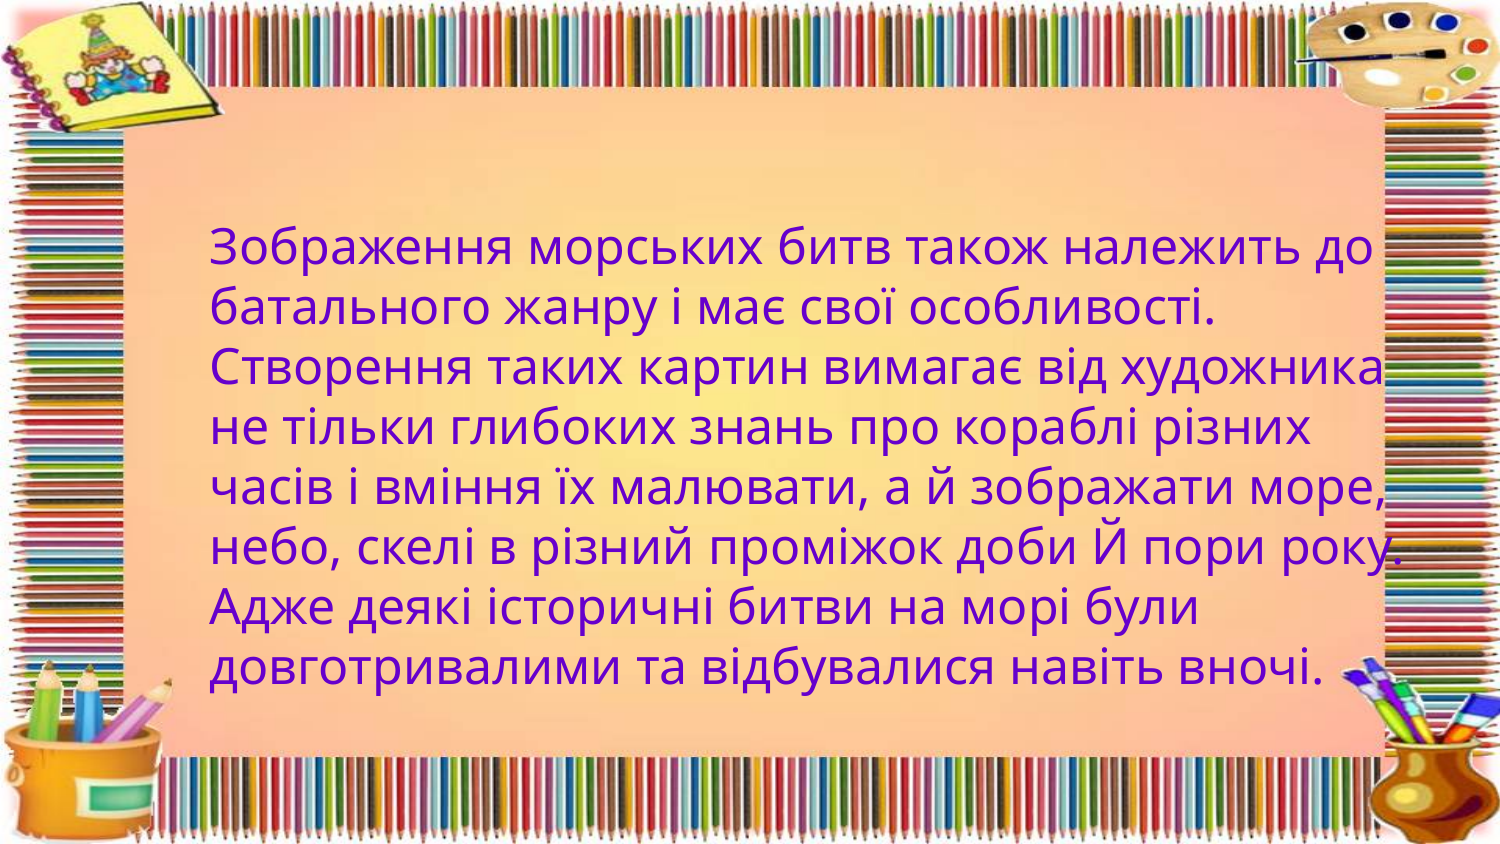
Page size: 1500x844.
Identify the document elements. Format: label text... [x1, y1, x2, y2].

title Зображення морських битв також належить до батального жанру і має свої особливості. Створення таких картин вимагає від художника не тільки глибоких знань про кораблі різних часів і вміння їх малювати, а й зображати море, небо, скелі в різний проміжок доби Й пори року. Адже деякі історичні битви на морі були довготривалими та відбувалися навіть вночі. [194, 516, 1424, 614]
picture [0, 0, 1500, 844]
